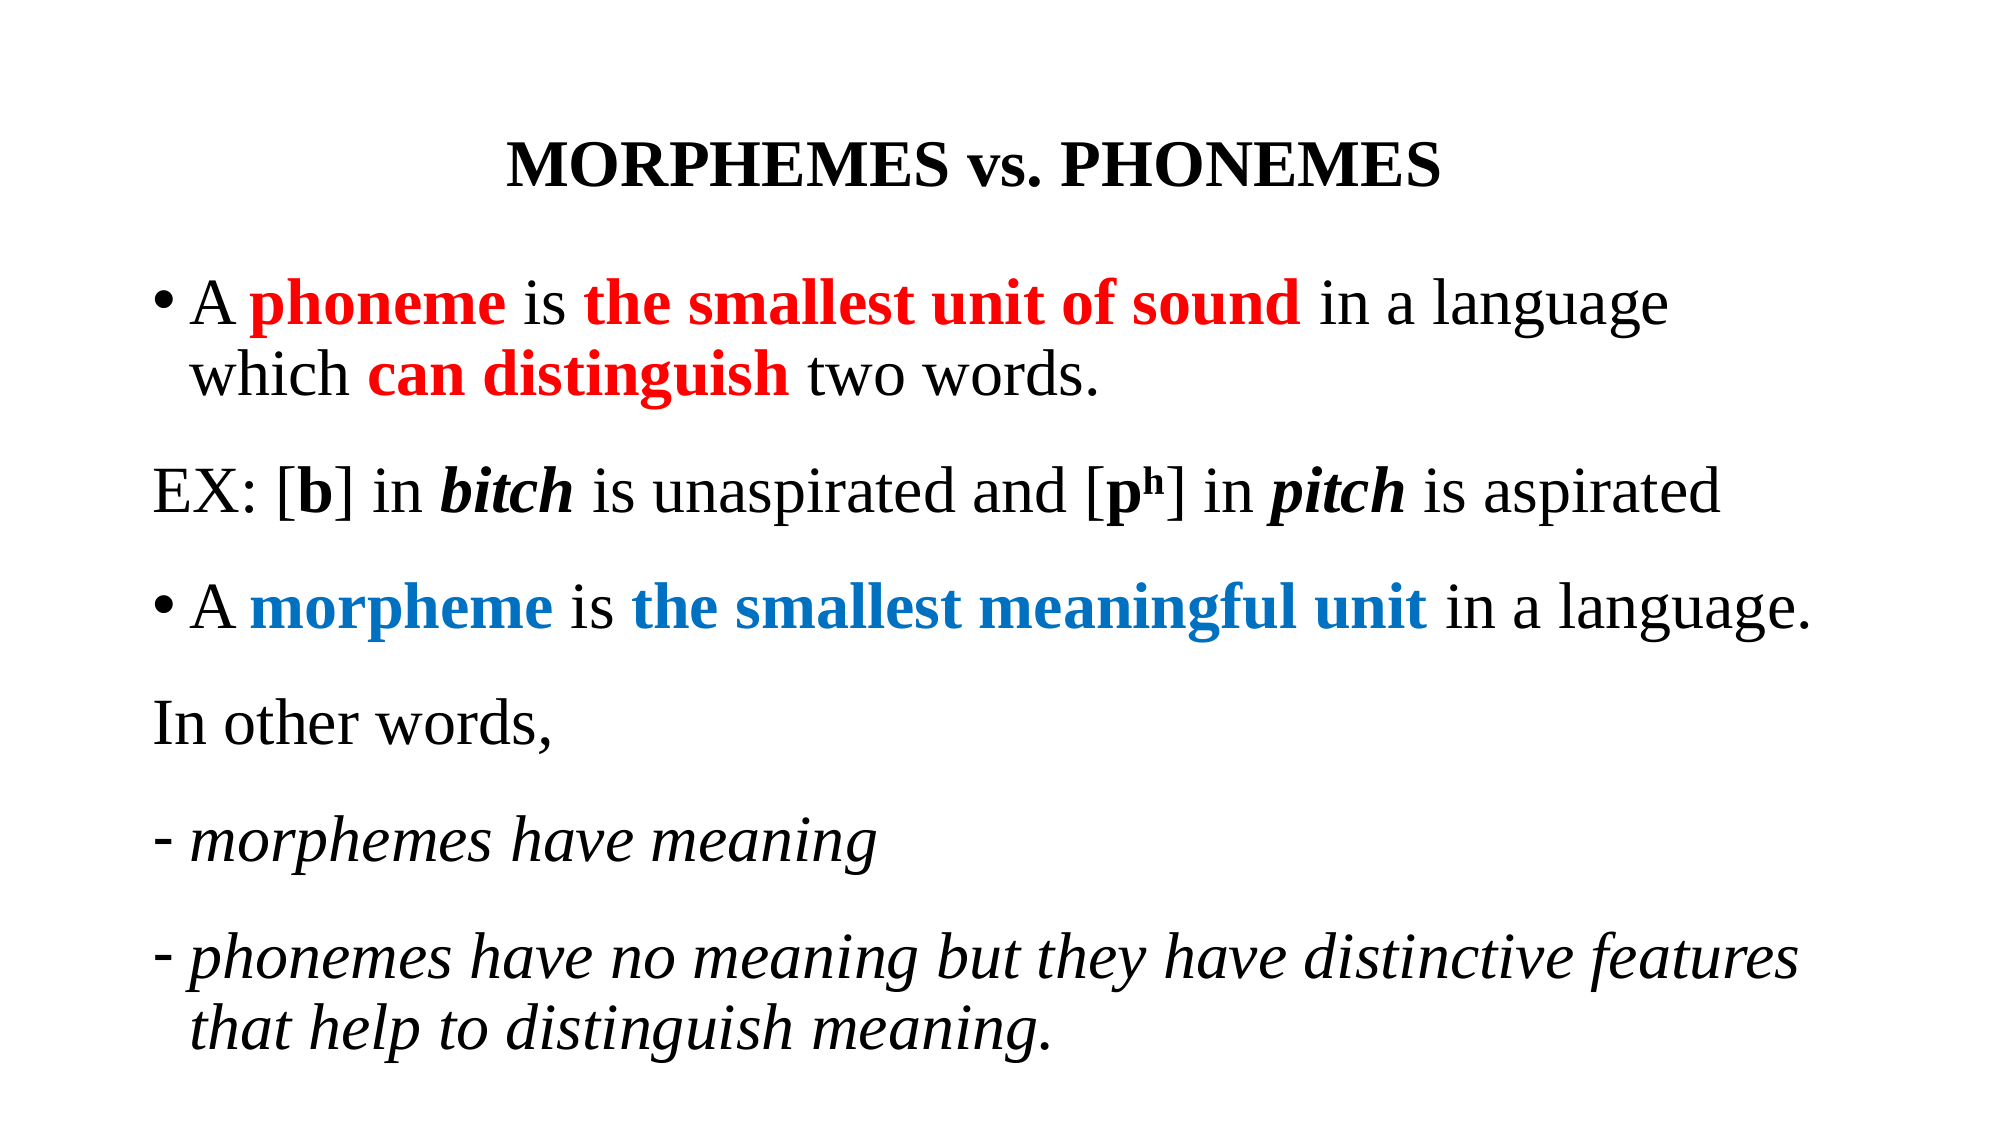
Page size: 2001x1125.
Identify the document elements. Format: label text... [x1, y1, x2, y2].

title MORPHEMES vs. PHONEMES [65, 59, 1863, 260]
list A phoneme is the smallest unit of sound in a language which can distinguish two words. EX: [b] in bitch is unaspirated and [pʰ] in pitch is aspirated A morpheme is the smallest meaningful unit in a language. In other words, morphemes have meaning phonemes have no meaning but they have distinctive features that help to distinguish meaning. [137, 259, 1863, 1076]
